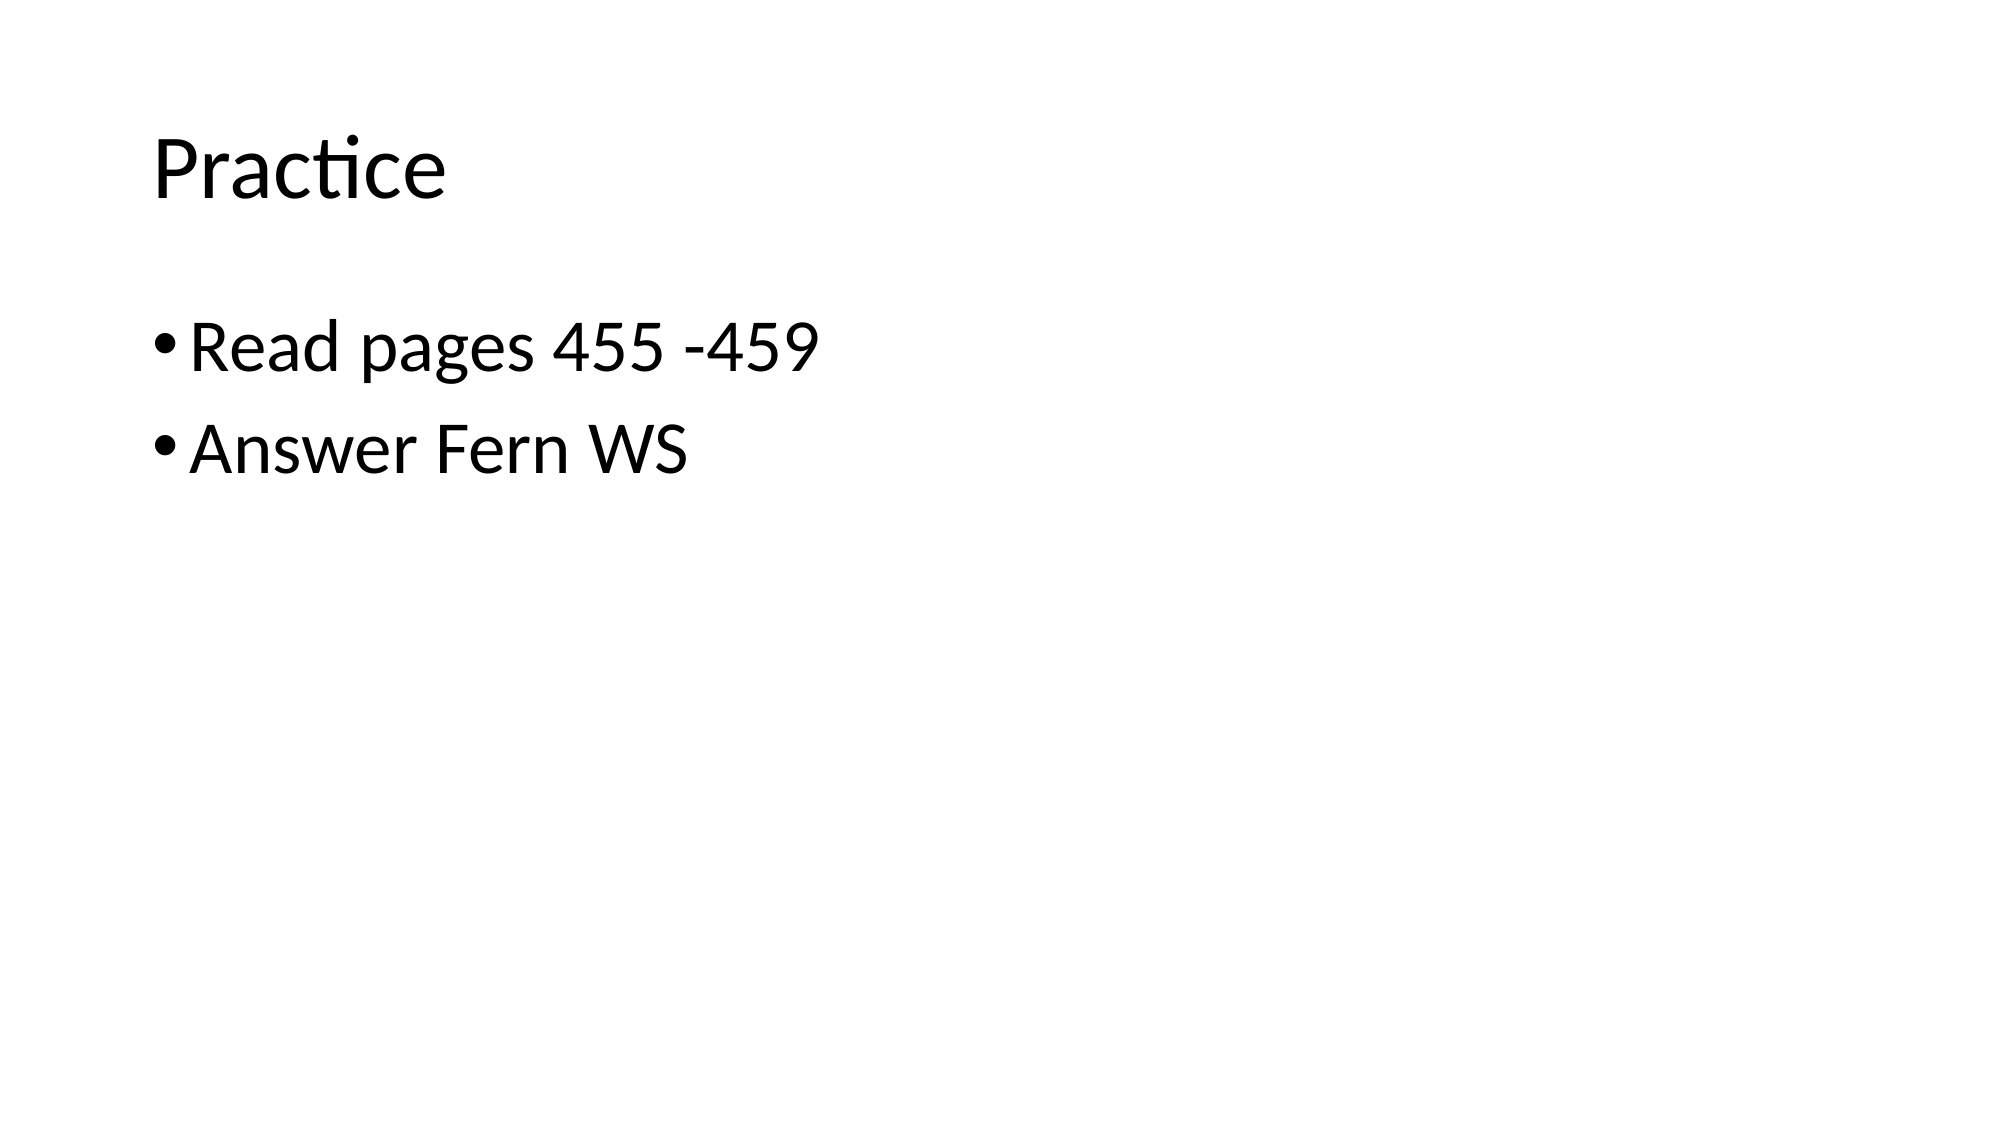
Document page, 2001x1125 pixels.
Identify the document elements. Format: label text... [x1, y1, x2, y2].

title Practice [137, 59, 1863, 278]
list Read pages 455 -459 Answer Fern WS [137, 299, 1863, 1014]
